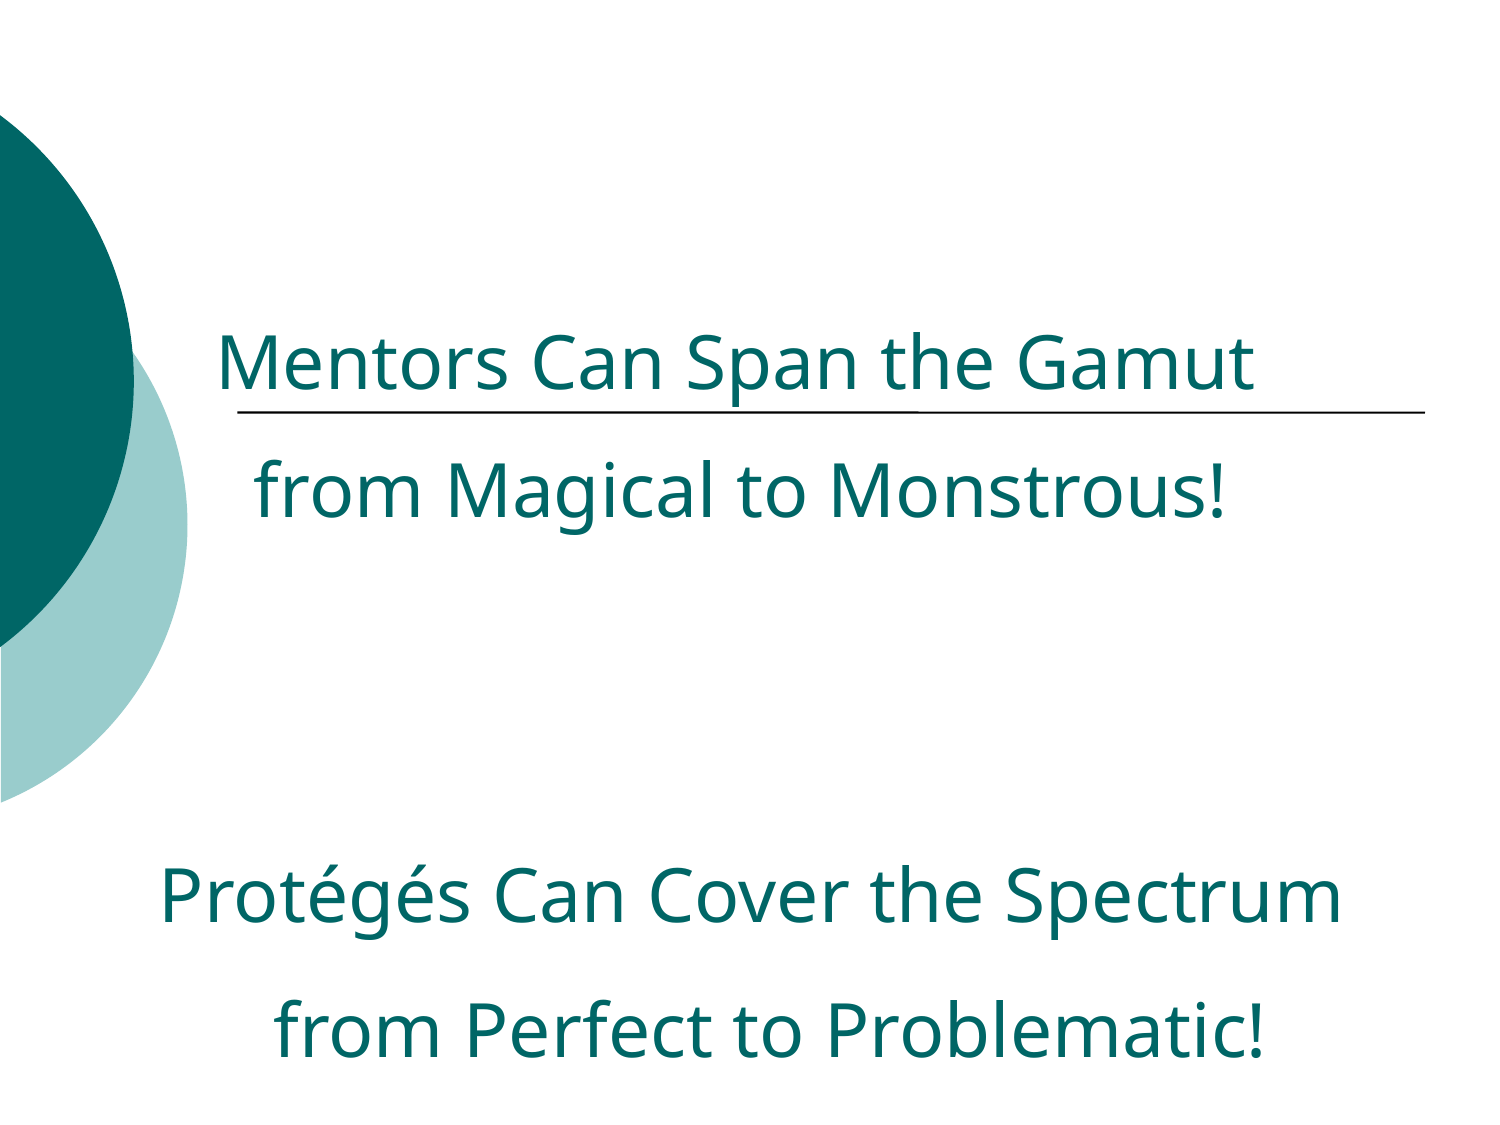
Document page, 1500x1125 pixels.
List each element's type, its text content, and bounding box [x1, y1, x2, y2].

title Mentors Can Span the Gamut from Magical to Monstrous! Protégés Can Cover the Spectrum from Perfect to Problematic! [49, 324, 1500, 1088]
subtitle [149, 462, 1426, 688]
